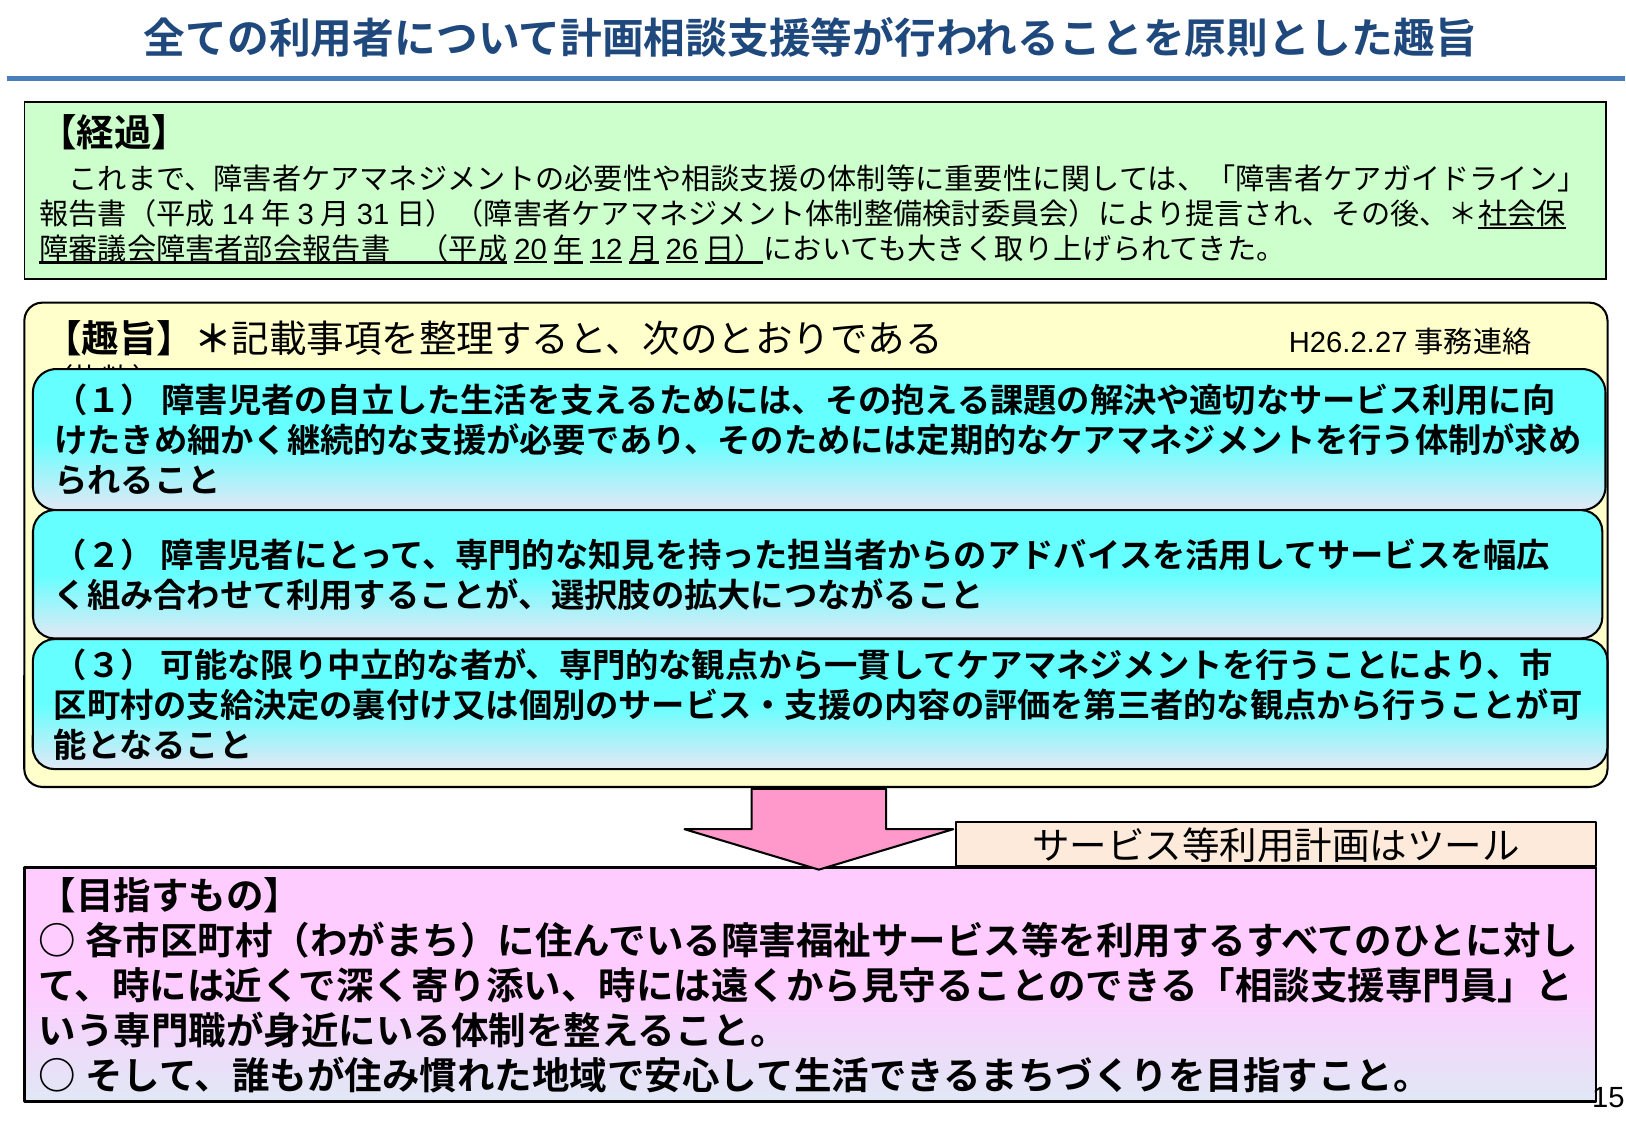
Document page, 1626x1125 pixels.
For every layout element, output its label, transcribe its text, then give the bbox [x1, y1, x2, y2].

slide_number 15 [1260, 1070, 1625, 1125]
title 全ての利用者について計画相談支援等が行われることを原則とした趣旨 [29, 0, 1592, 76]
text_box 【目指すもの】 ○各市区町村（わがまち）に住んでいる障害福祉サービス等を利用するすべてのひとに対して、時には近くで深く寄り添い、時には遠くから見守ることのできる「相談支援専門員」という専門職が身近にいる体制を整えること。 ○そして、誰もが住み慣れた地域で安心して生活できるまちづくりを目指すこと。 [22, 866, 1598, 1103]
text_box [24, 302, 1608, 788]
text_box [682, 798, 954, 872]
list 【経過】 これまで、障害者ケアマネジメントの必要性や相談支援の体制等に重要性に関しては、「障害者ケアガイドライン」報告書（平成14年3月31日）（障害者ケアマネジメント体制整備検討委員会）により提言され、その後、＊社会保障審議会障害者部会報告書 （平成20年12月26日）においても大きく取り上げられてきた。 [24, 101, 1607, 280]
text_box サービス等利用計画はツール [954, 820, 1598, 868]
